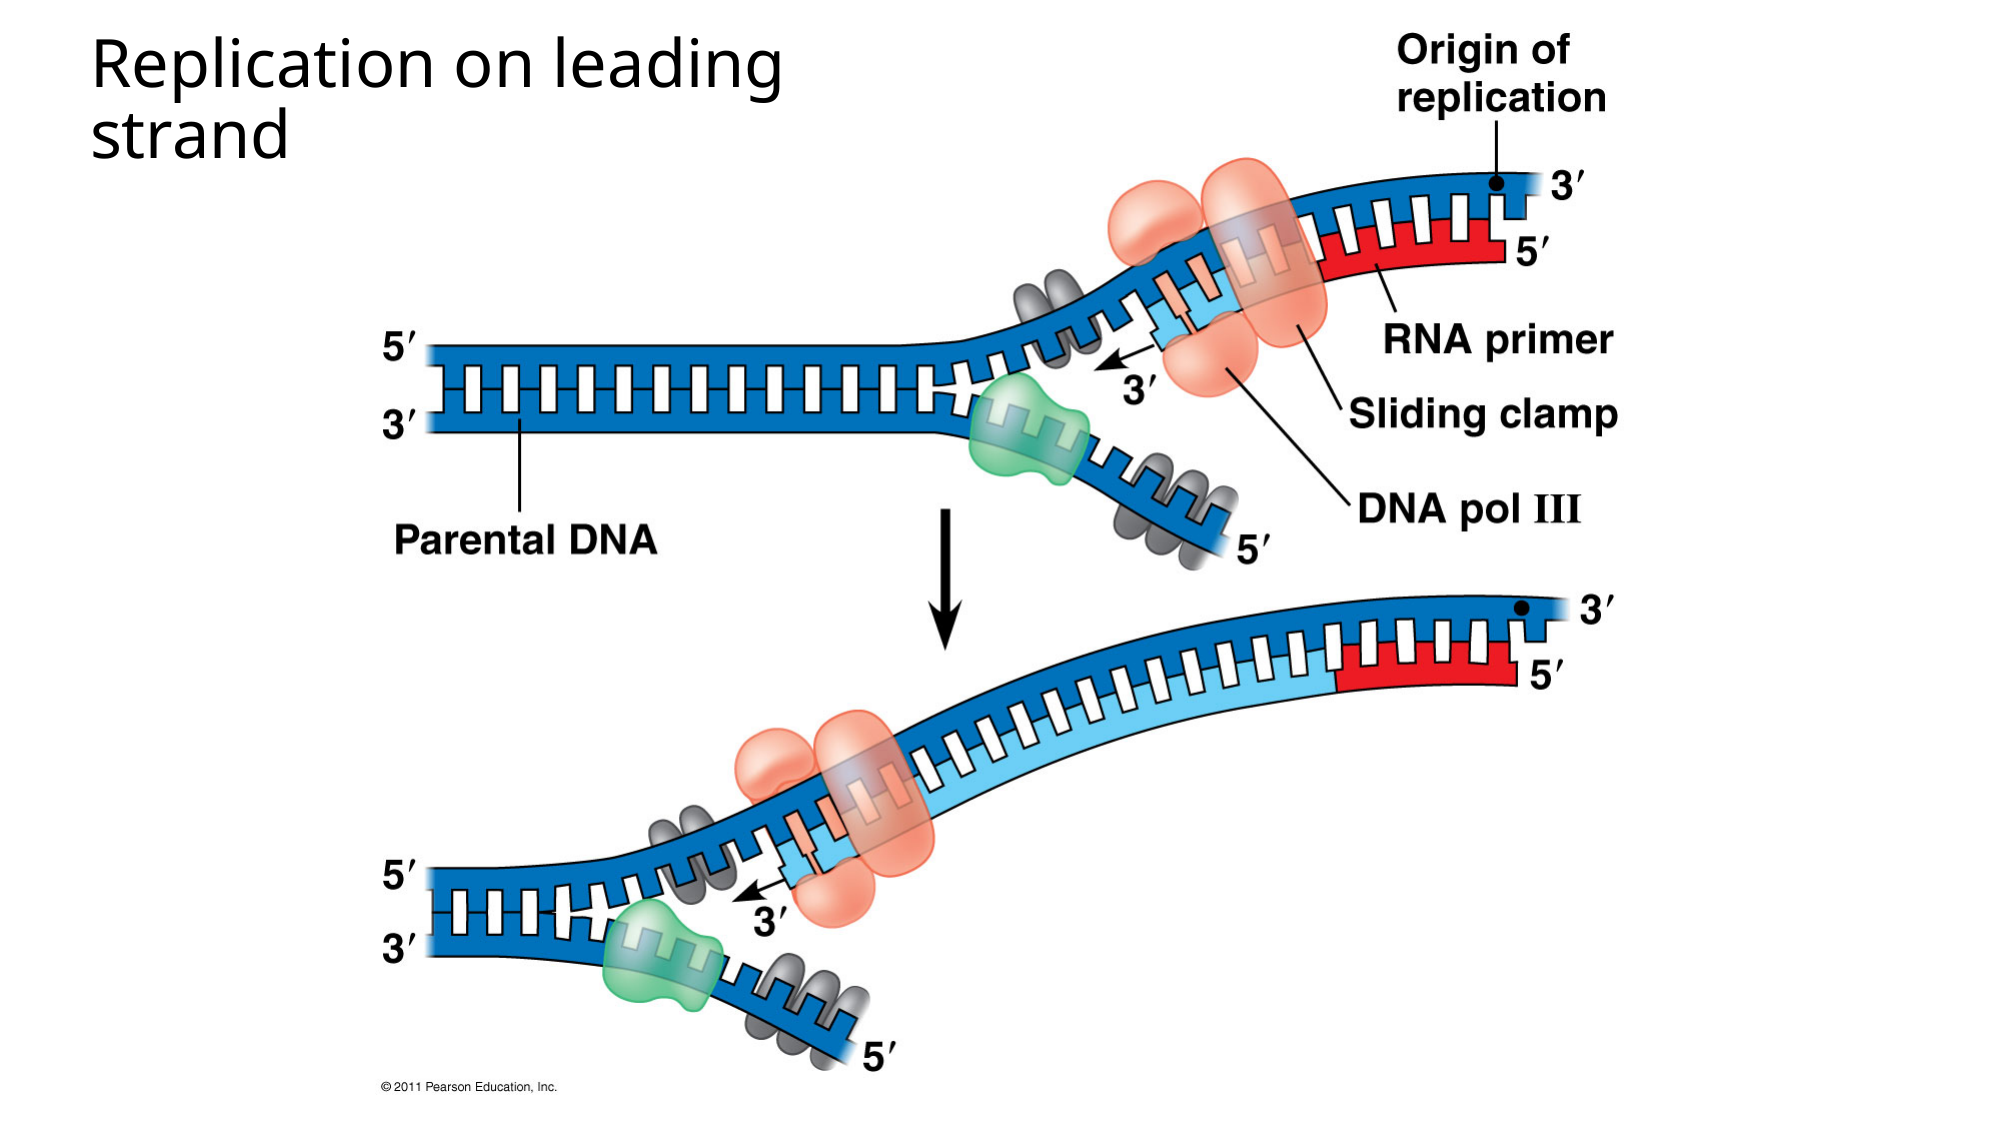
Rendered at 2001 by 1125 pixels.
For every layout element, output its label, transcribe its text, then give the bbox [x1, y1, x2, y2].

picture [375, 22, 1625, 1103]
title Replication on leading strand [75, 20, 1000, 183]
